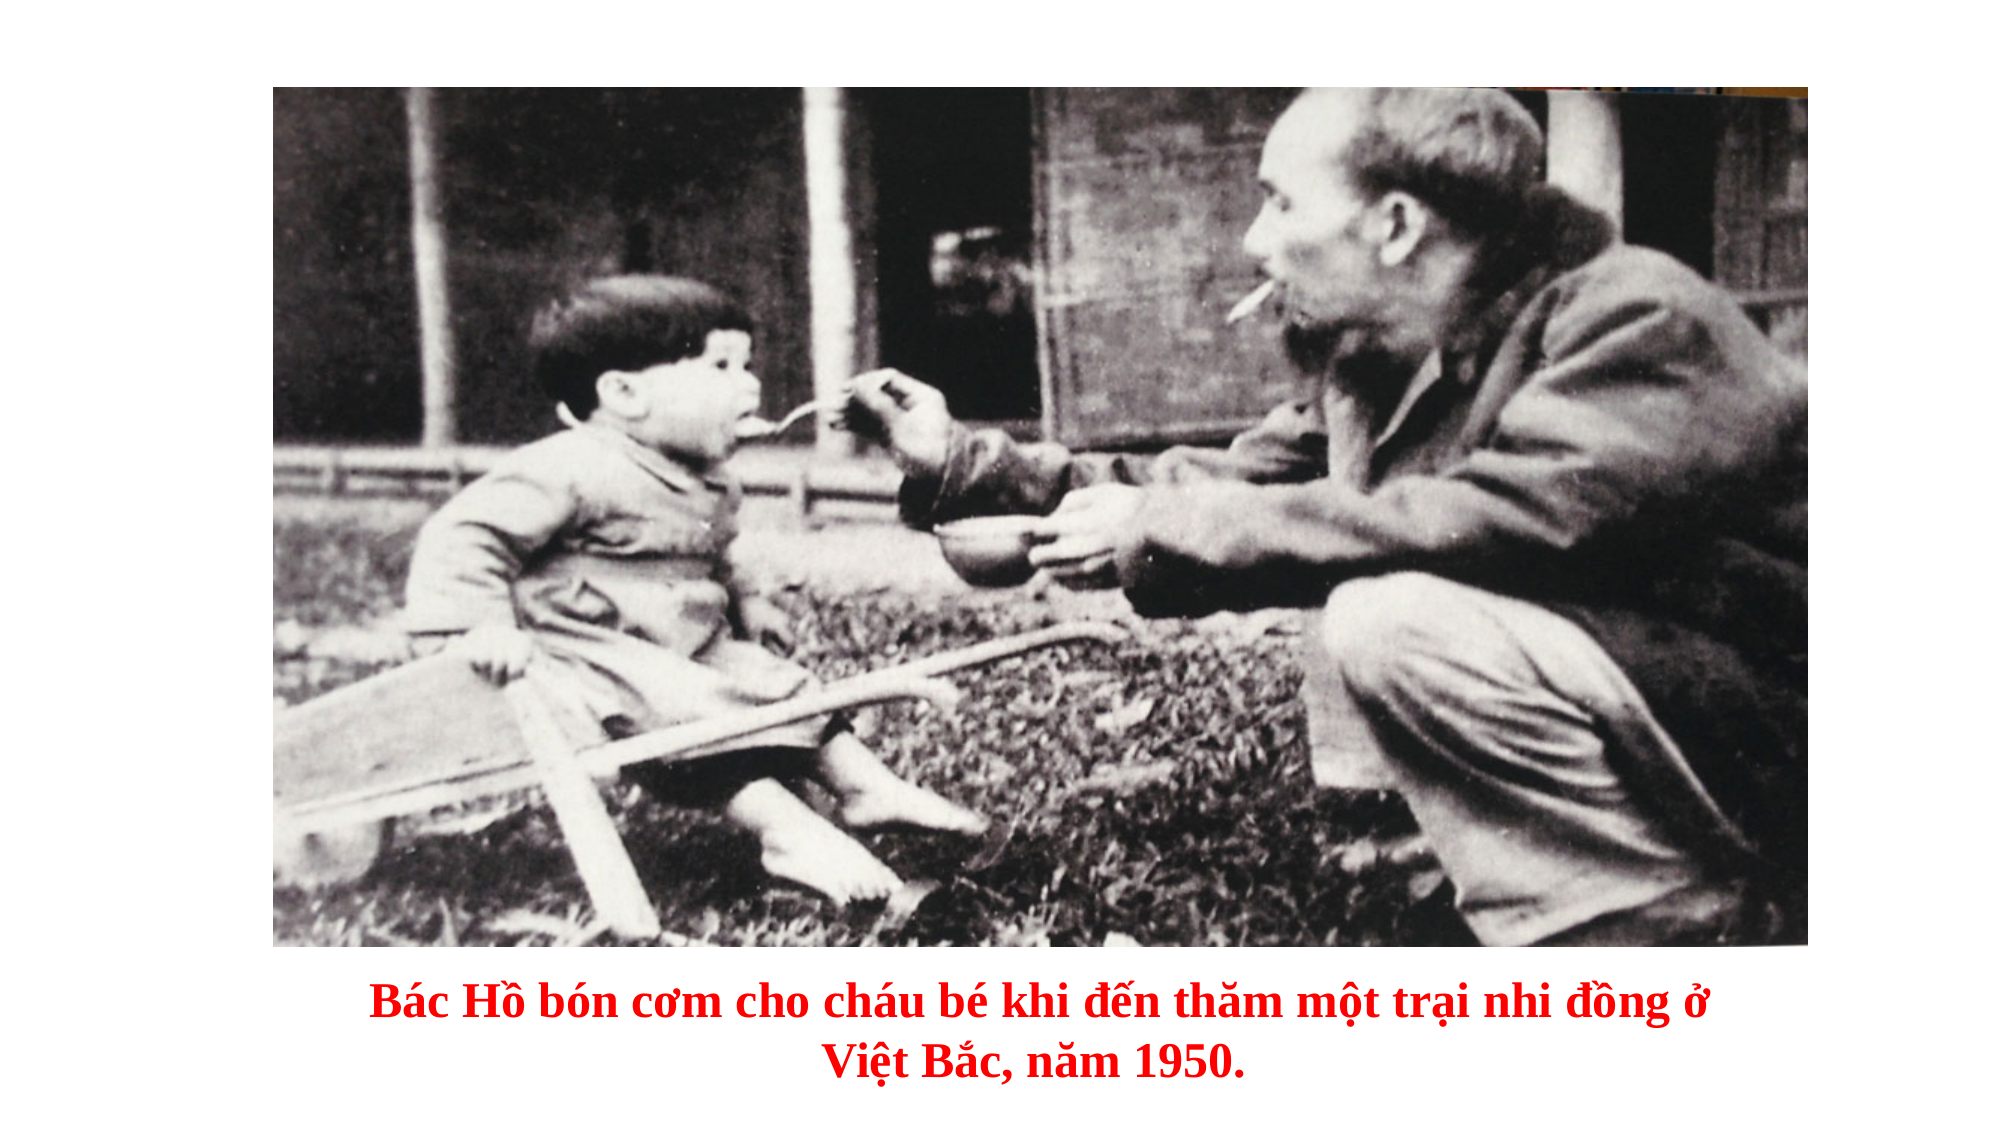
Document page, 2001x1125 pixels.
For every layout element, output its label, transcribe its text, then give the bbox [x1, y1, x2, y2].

text_box Bác Hồ bón cơm cho cháu bé khi đến thăm một trại nhi đồng ở Việt Bắc, năm 1950. [321, 959, 1760, 1095]
picture [273, 87, 1808, 948]
